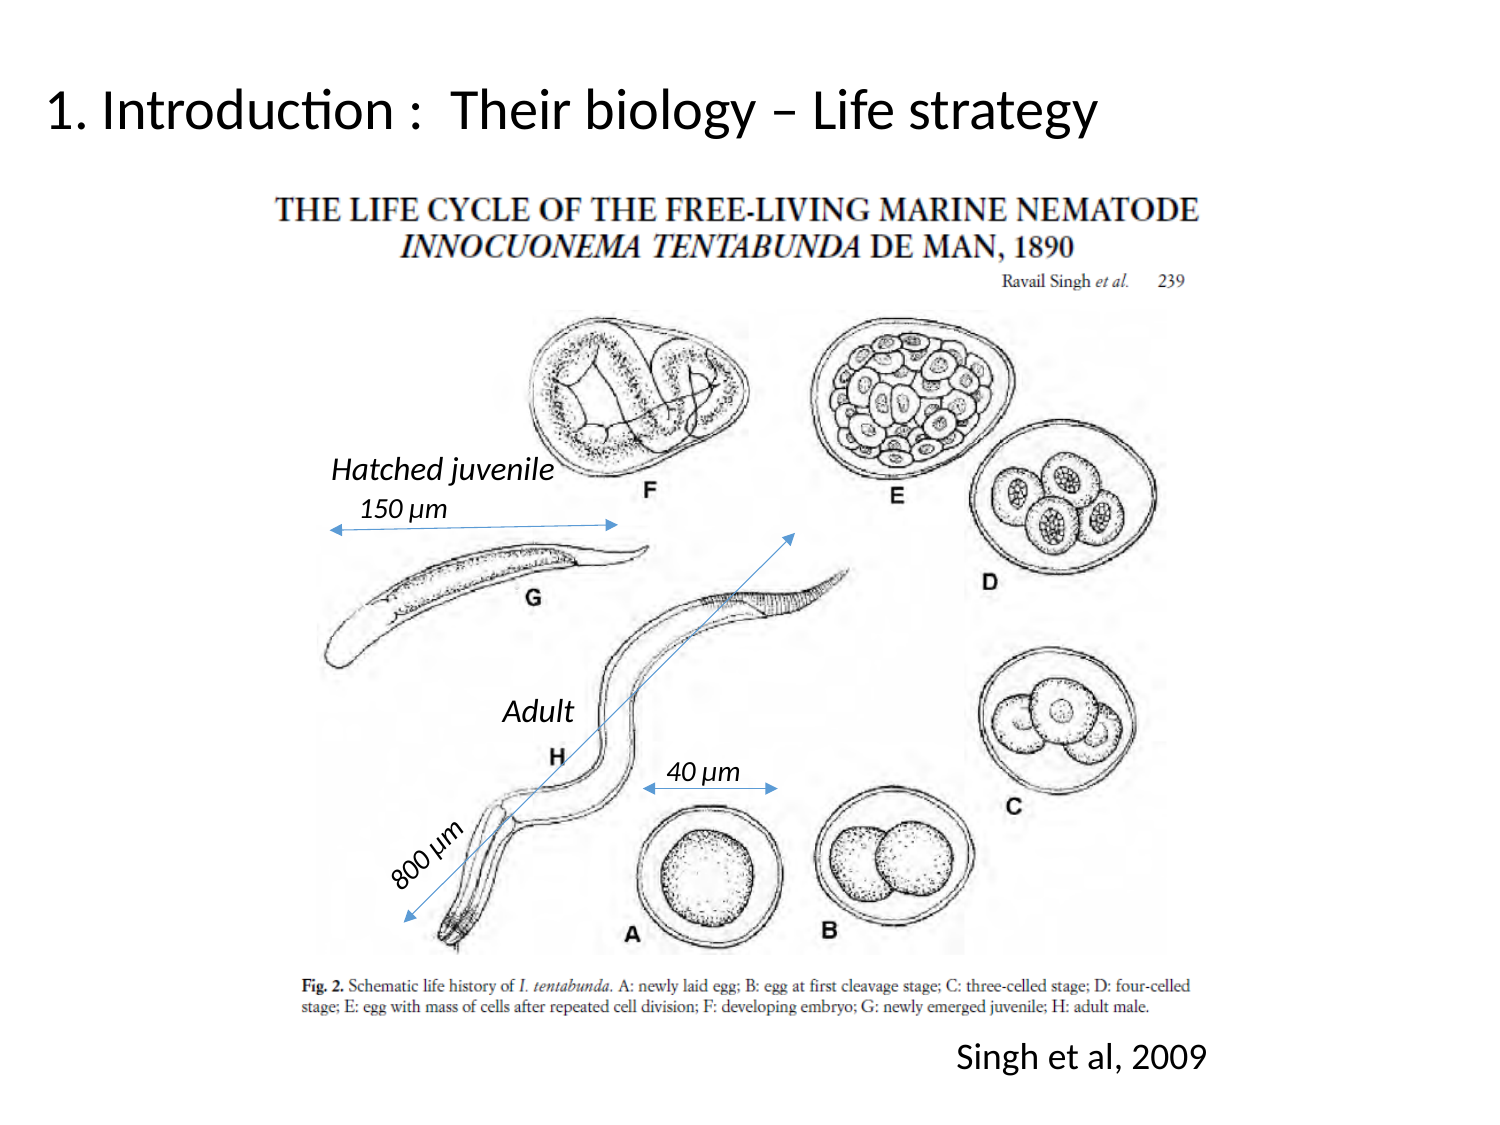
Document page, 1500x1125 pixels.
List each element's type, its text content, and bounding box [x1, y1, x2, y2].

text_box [329, 524, 618, 531]
text_box Introduction : Their biology – Life strategy [30, 64, 1114, 149]
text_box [403, 532, 795, 923]
picture [263, 179, 1216, 1025]
text_box Singh et al, 2009 [941, 1024, 1500, 1085]
